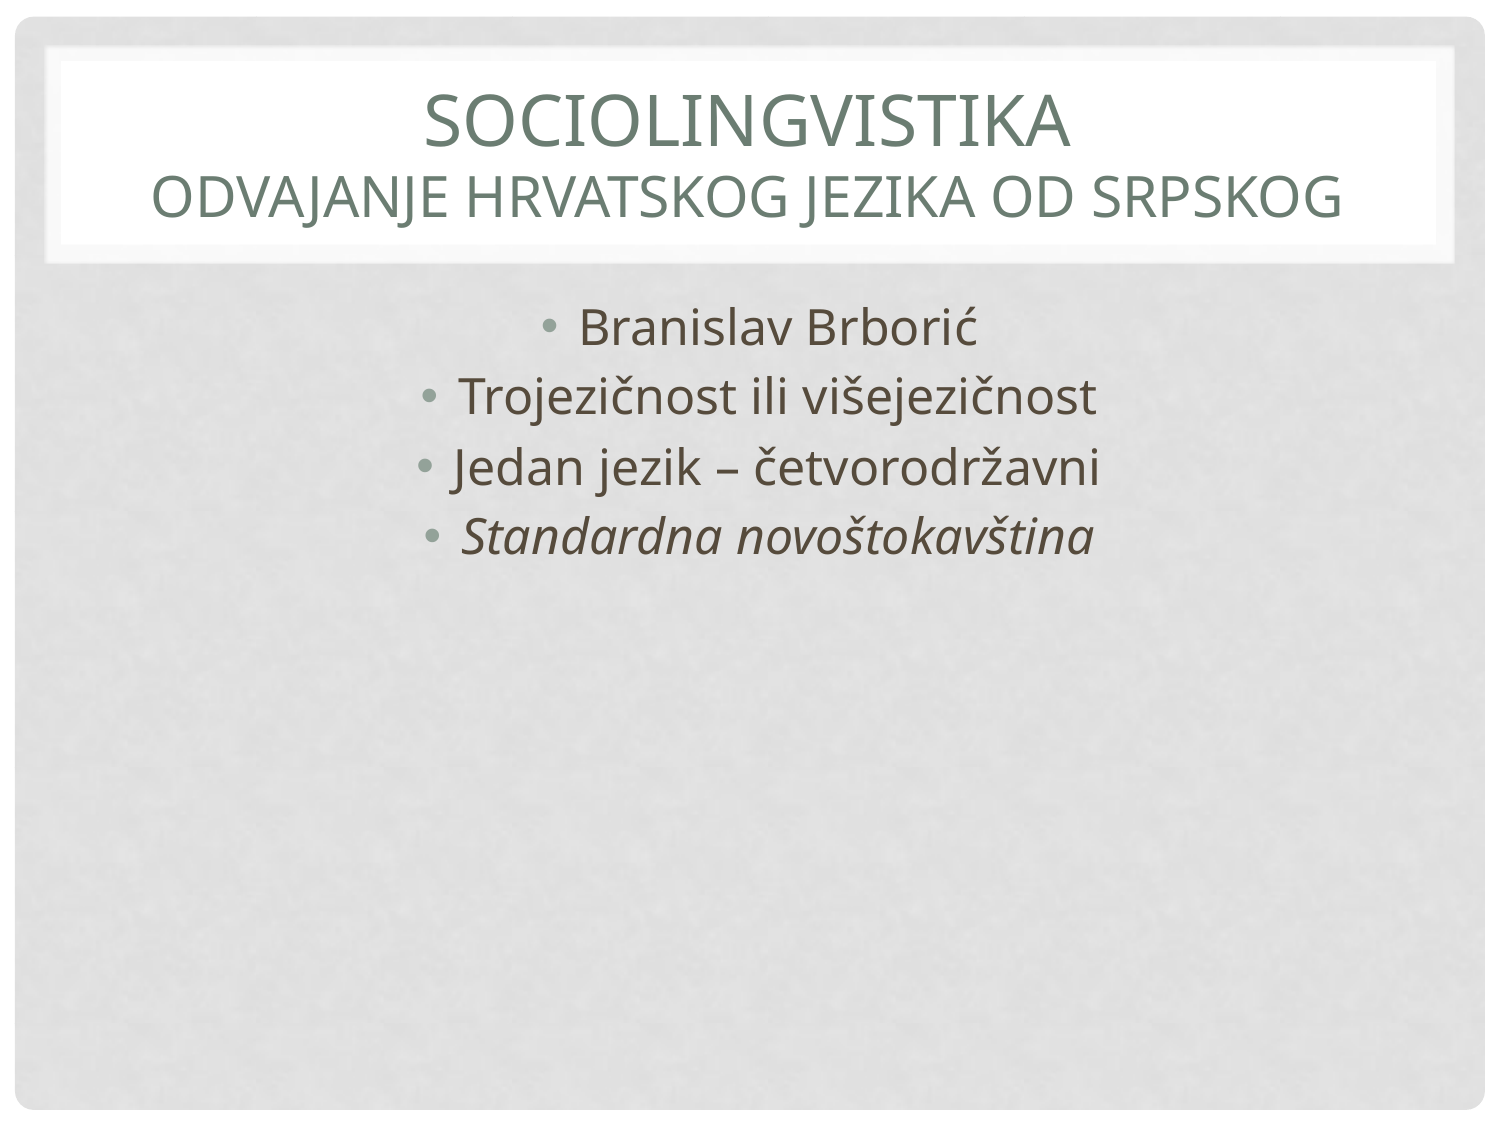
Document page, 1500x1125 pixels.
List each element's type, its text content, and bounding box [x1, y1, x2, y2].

title Sociolingvistika Odvajanje hrvatskog jezika od srpskog [69, 66, 1425, 238]
list Branislav Brborić Trojezičnost ili višejezičnost Jedan jezik – četvorodržavni Standardna novoštokavština [75, 287, 1425, 1005]
